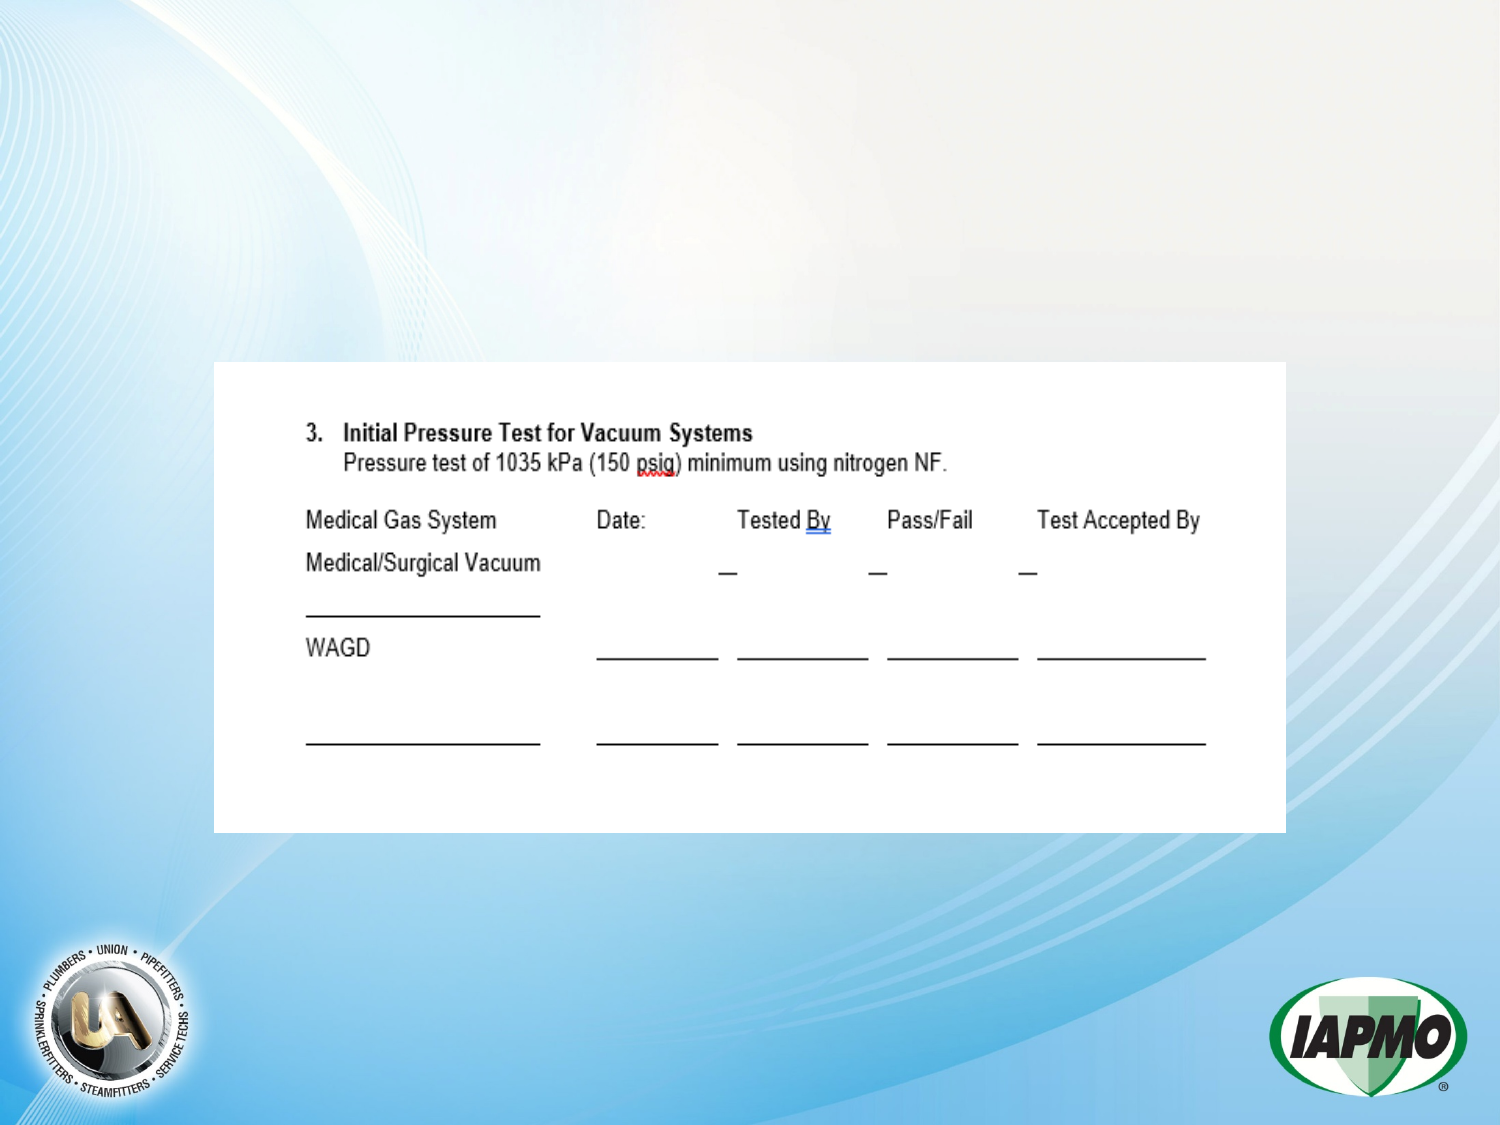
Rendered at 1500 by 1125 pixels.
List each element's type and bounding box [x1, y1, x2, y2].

list [213, 362, 1287, 833]
picture [0, 0, 1500, 1125]
